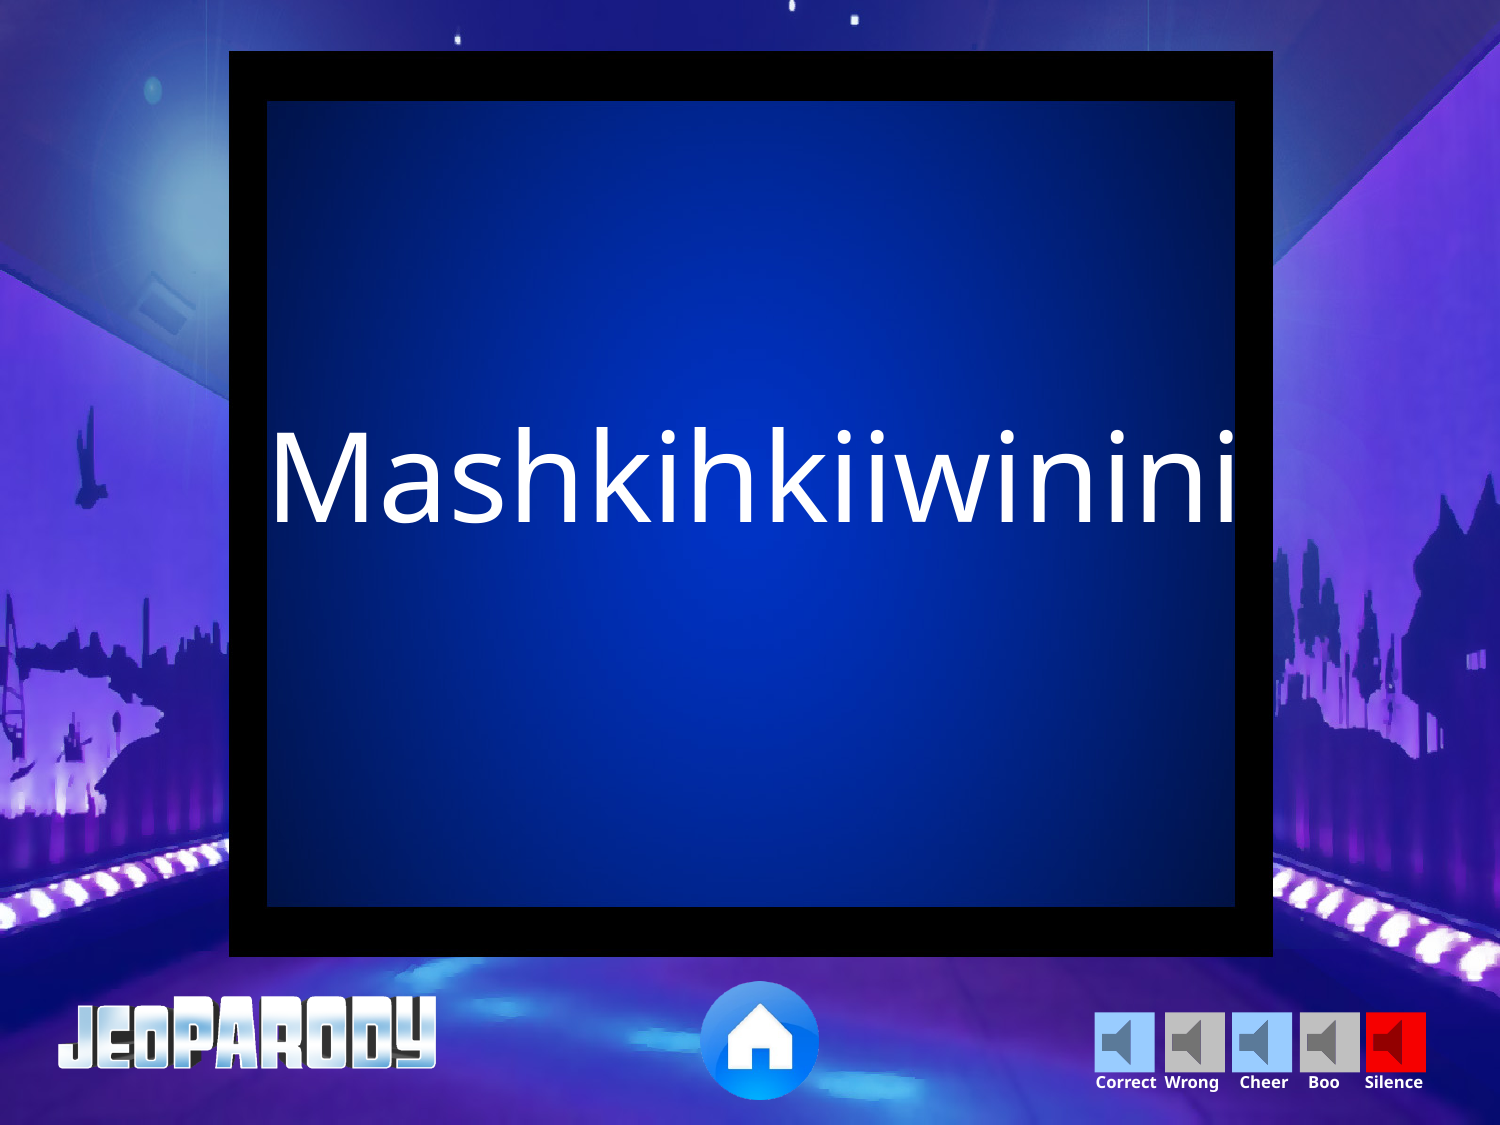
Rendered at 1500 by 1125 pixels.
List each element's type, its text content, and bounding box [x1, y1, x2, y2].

picture [0, 0, 1500, 1125]
text_box Mashkihkiiwinini [133, 389, 1375, 555]
